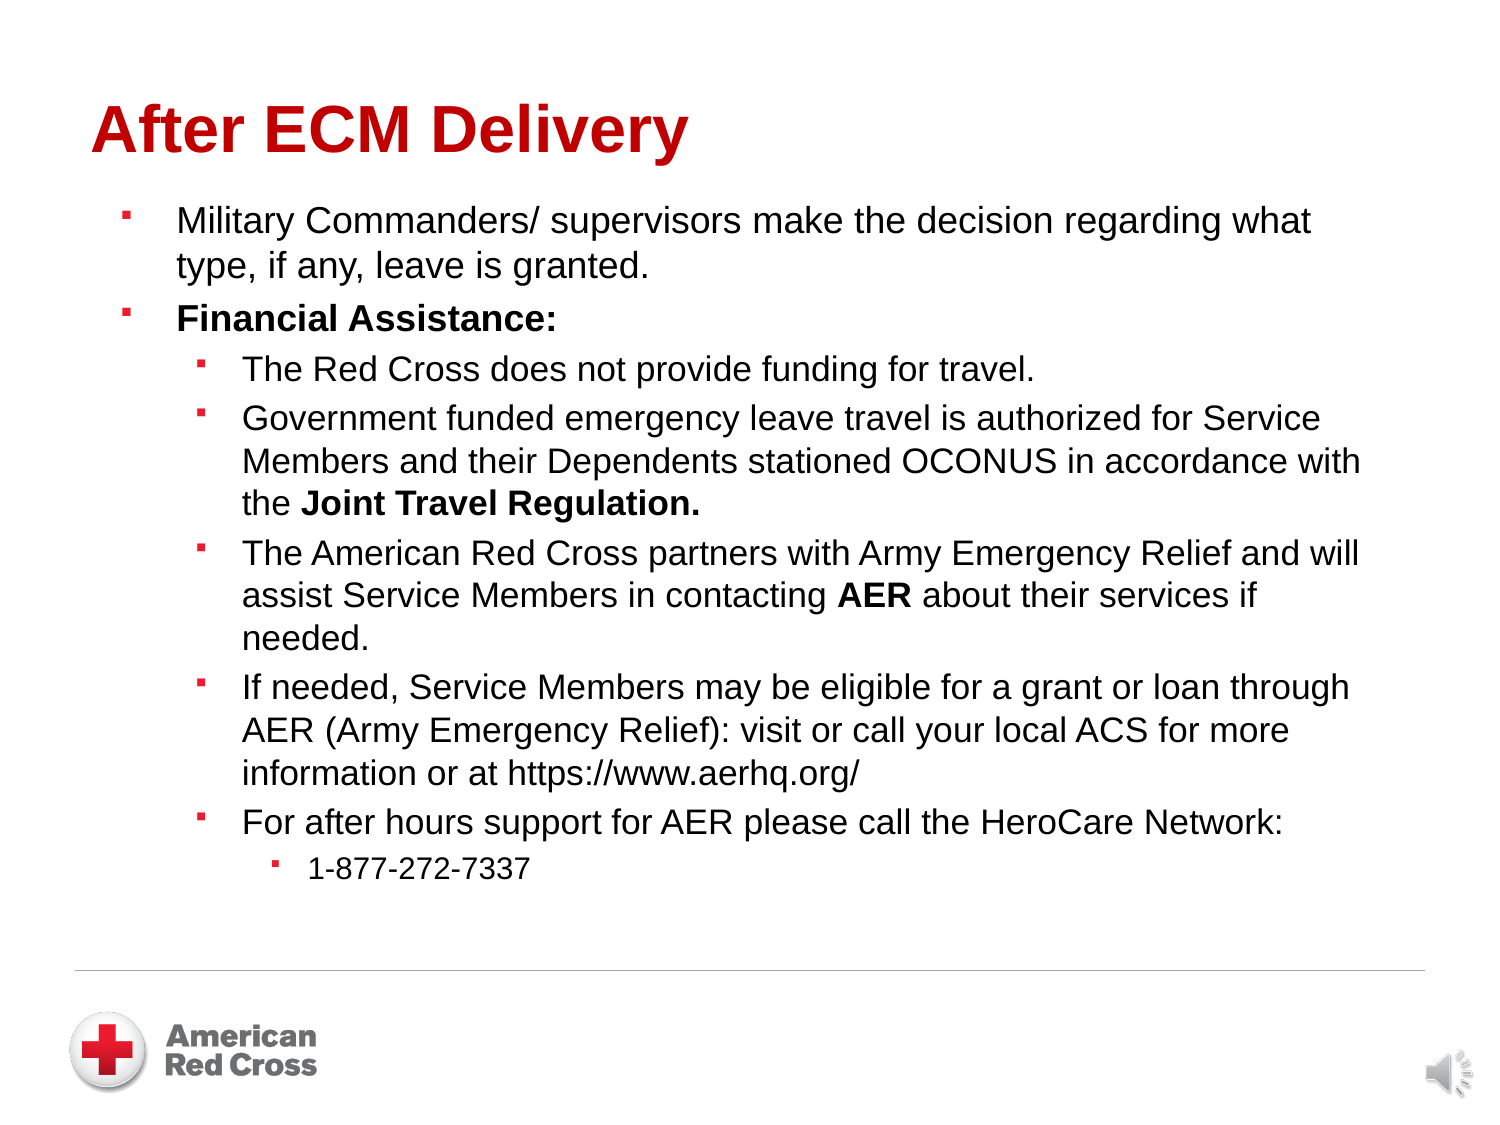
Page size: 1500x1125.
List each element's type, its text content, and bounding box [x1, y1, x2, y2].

list Military Commanders/ supervisors make the decision regarding what type, if any, leave is granted. Financial Assistance: The Red Cross does not provide funding for travel. Government funded emergency leave travel is authorized for Service Members and their Dependents stationed OCONUS in accordance with the Joint Travel Regulation. The American Red Cross partners with Army Emergency Relief and will assist Service Members in contacting AER about their services if needed. If needed, Service Members may be eligible for a grant or loan through AER (Army Emergency Relief): visit or call your local ACS for more information or at https://www.aerhq.org/ For after hours support for AER please call the HeroCare Network: 1-877-272-7337 [104, 188, 1389, 750]
picture [36, 978, 349, 1121]
picture [1424, 1049, 1476, 1101]
title After ECM Delivery [75, 32, 1425, 220]
